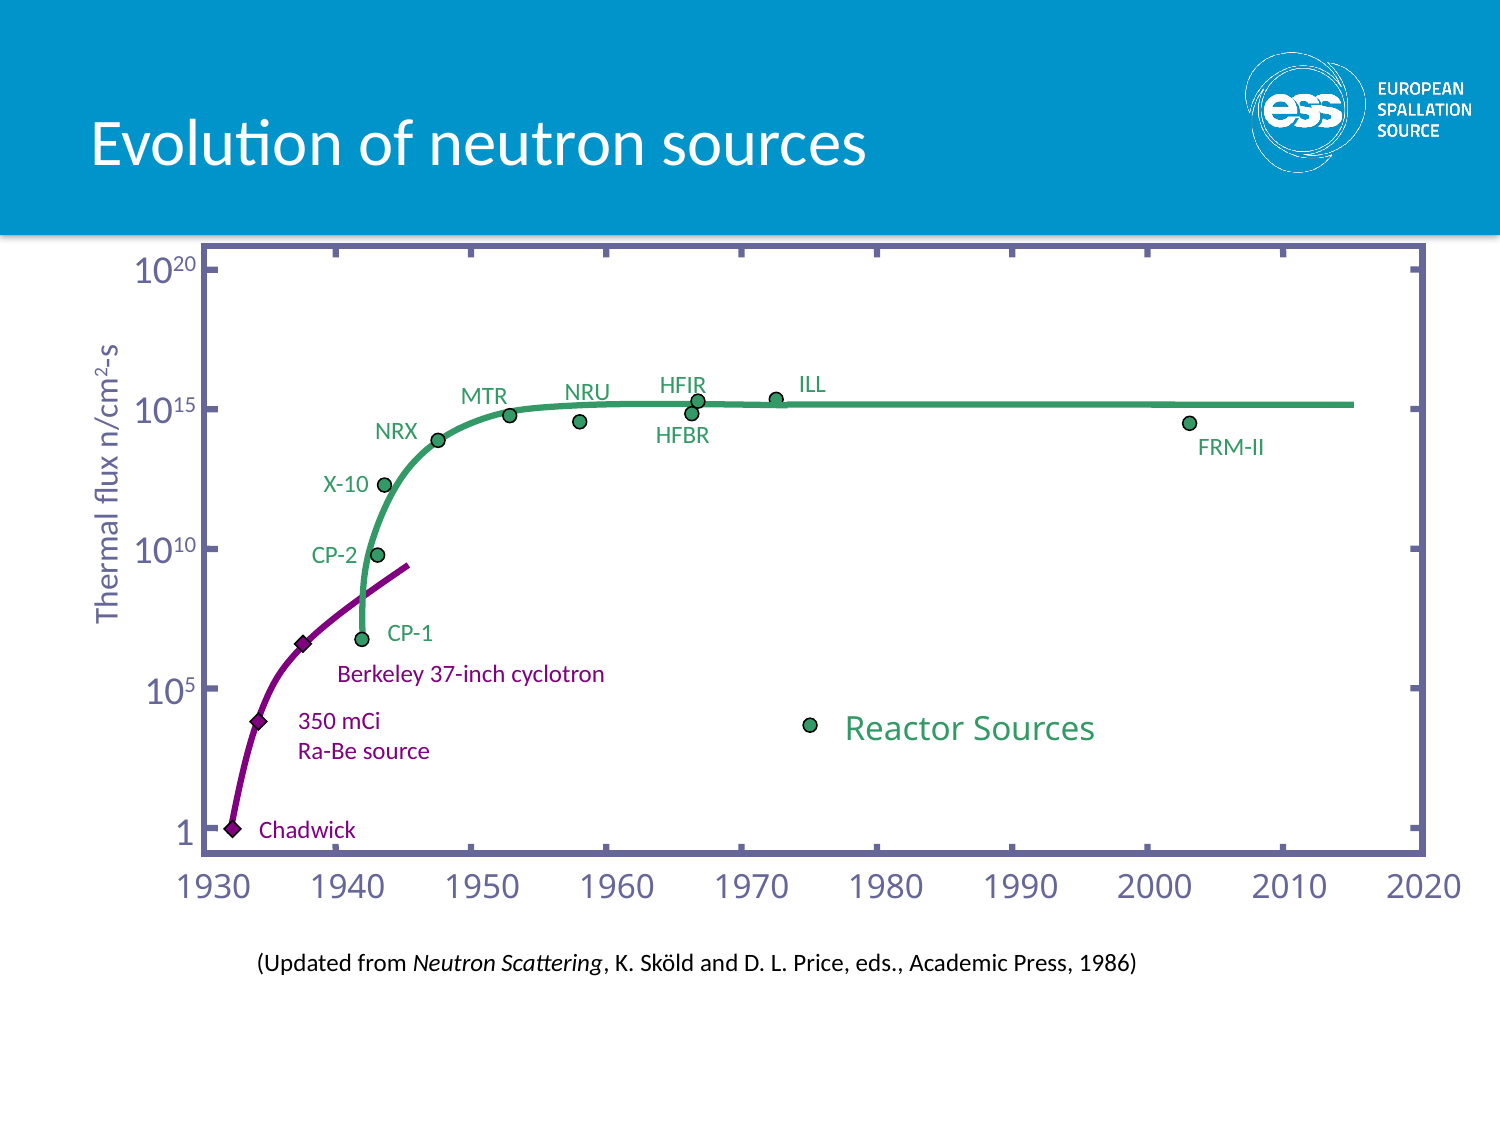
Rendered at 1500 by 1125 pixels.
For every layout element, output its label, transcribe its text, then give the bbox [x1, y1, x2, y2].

picture [1400, 83, 1407, 94]
picture [1418, 104, 1423, 115]
picture [1398, 109, 1406, 115]
picture [1432, 125, 1438, 136]
picture [1443, 86, 1450, 93]
title Evolution of neutron sources [75, 45, 1247, 233]
picture [1422, 125, 1428, 134]
picture [1423, 83, 1430, 94]
picture [1454, 83, 1458, 94]
picture [1379, 83, 1385, 94]
picture [1389, 104, 1393, 115]
picture [1264, 94, 1342, 127]
picture [1409, 104, 1415, 115]
picture [1436, 104, 1444, 115]
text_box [76, 236, 1474, 985]
